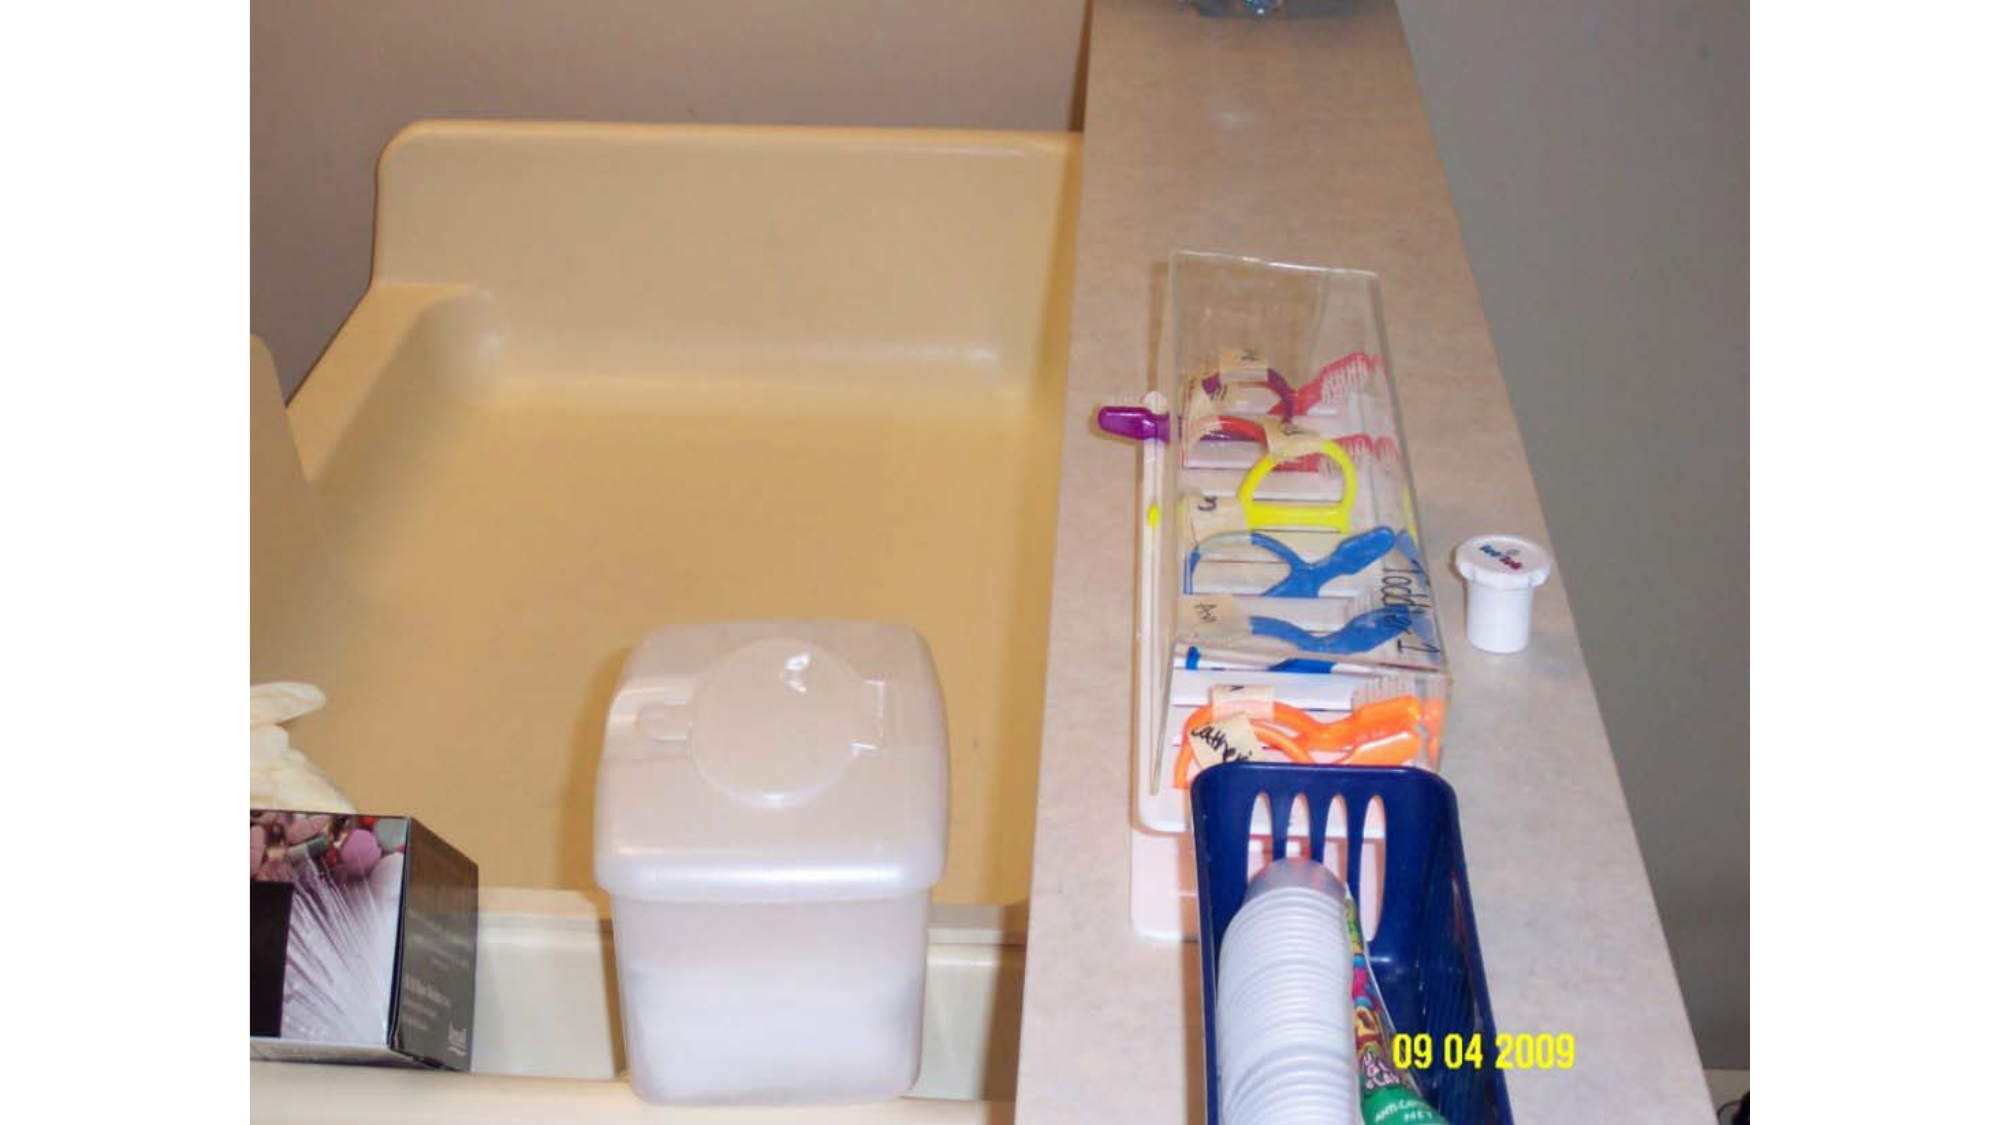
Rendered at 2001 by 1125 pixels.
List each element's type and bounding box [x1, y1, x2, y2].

picture [249, 0, 1751, 1125]
